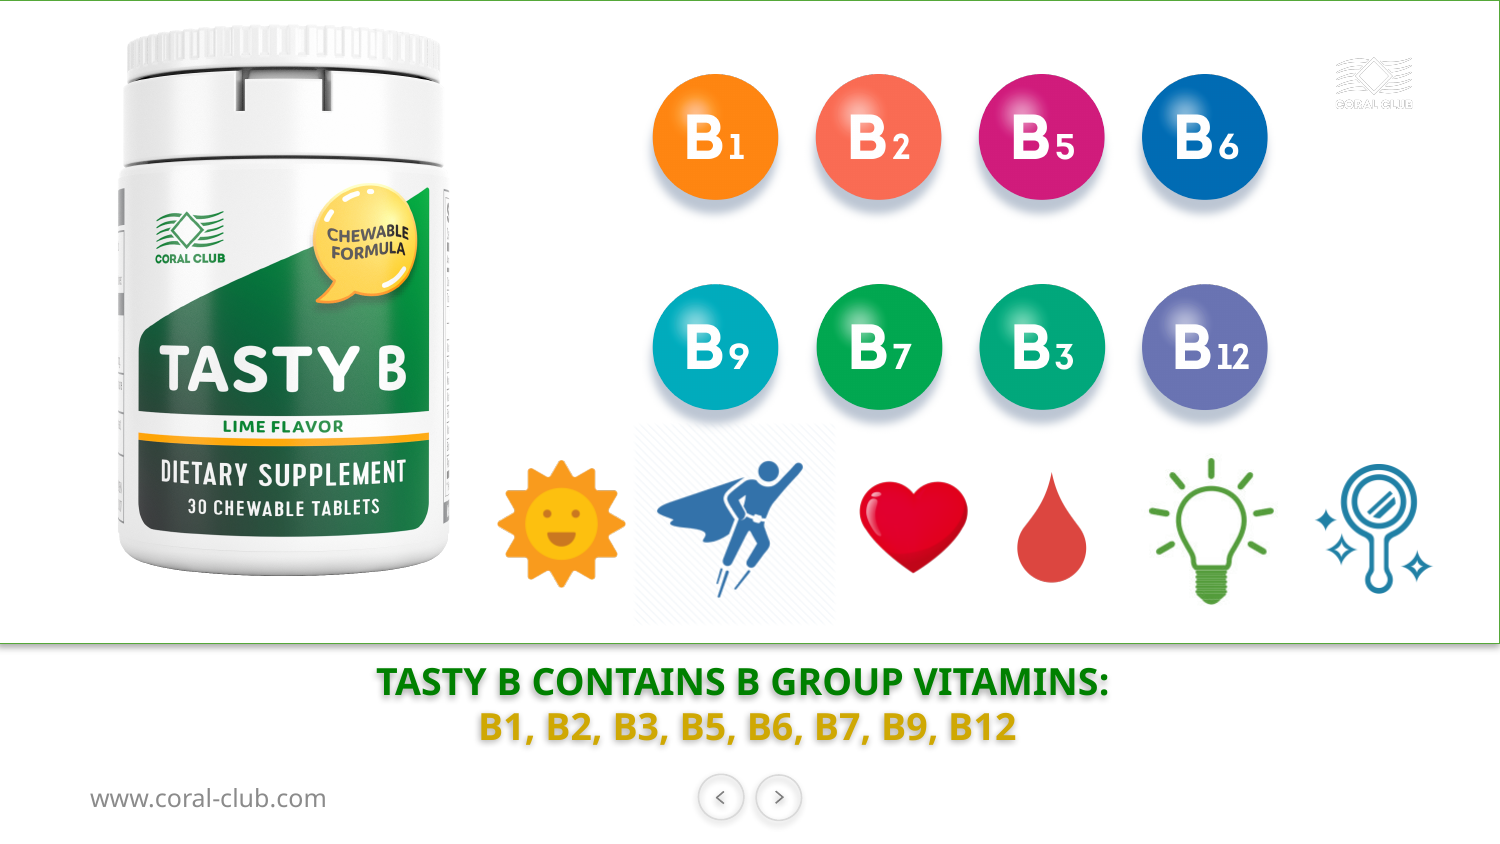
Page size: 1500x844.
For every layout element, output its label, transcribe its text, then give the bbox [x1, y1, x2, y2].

picture [1335, 57, 1413, 109]
picture [1309, 464, 1439, 594]
text_box TASTY B CONTAINS B GROUP VITAMINS: В1, В2, В3, В5, В6, В7, В9, В12 [70, 670, 1426, 736]
picture [70, 0, 1308, 627]
text_box [0, 0, 1500, 644]
